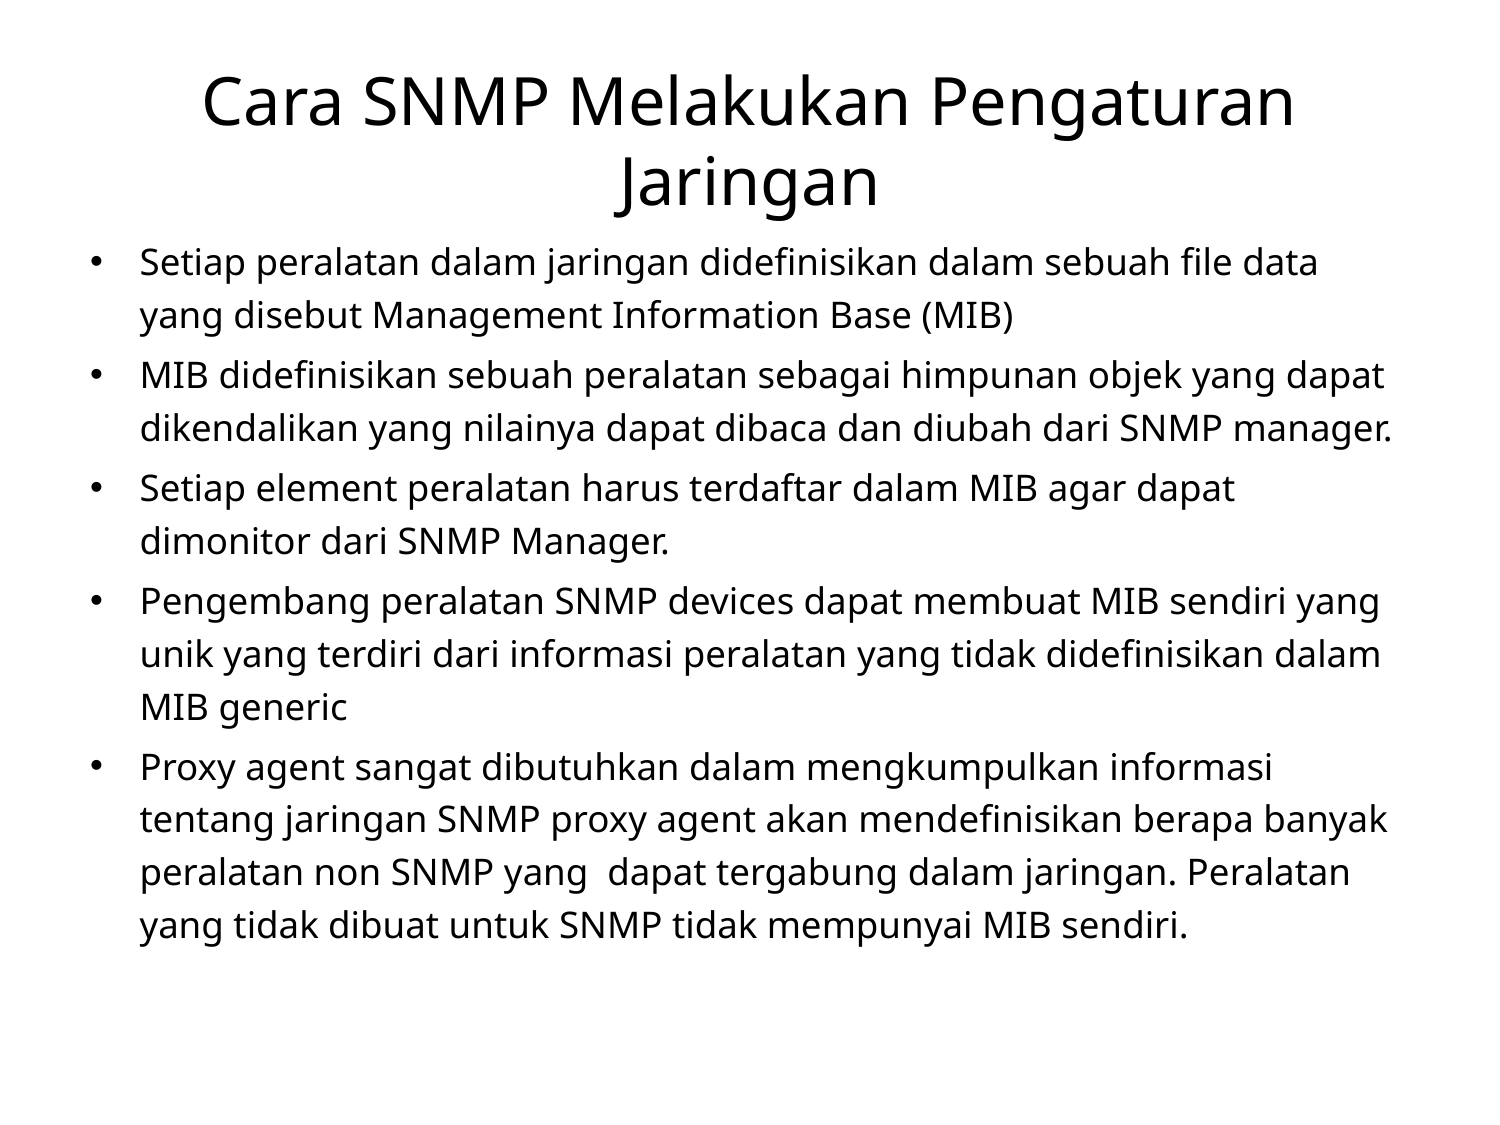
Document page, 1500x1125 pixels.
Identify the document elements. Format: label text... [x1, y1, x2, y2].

list Setiap peralatan dalam jaringan didefinisikan dalam sebuah file data yang disebut Management Information Base (MIB) MIB didefinisikan sebuah peralatan sebagai himpunan objek yang dapat dikendalikan yang nilainya dapat dibaca dan diubah dari SNMP manager. Setiap element peralatan harus terdaftar dalam MIB agar dapat dimonitor dari SNMP Manager. Pengembang peralatan SNMP devices dapat membuat MIB sendiri yang unik yang terdiri dari informasi peralatan yang tidak didefinisikan dalam MIB generic Proxy agent sangat dibutuhkan dalam mengkumpulkan informasi tentang jaringan SNMP proxy agent akan mendefinisikan berapa banyak peralatan non SNMP yang dapat tergabung dalam jaringan. Peralatan yang tidak dibuat untuk SNMP tidak mempunyai MIB sendiri. [75, 222, 1425, 1005]
title Cara SNMP Melakukan Pengaturan Jaringan [75, 45, 1425, 222]
